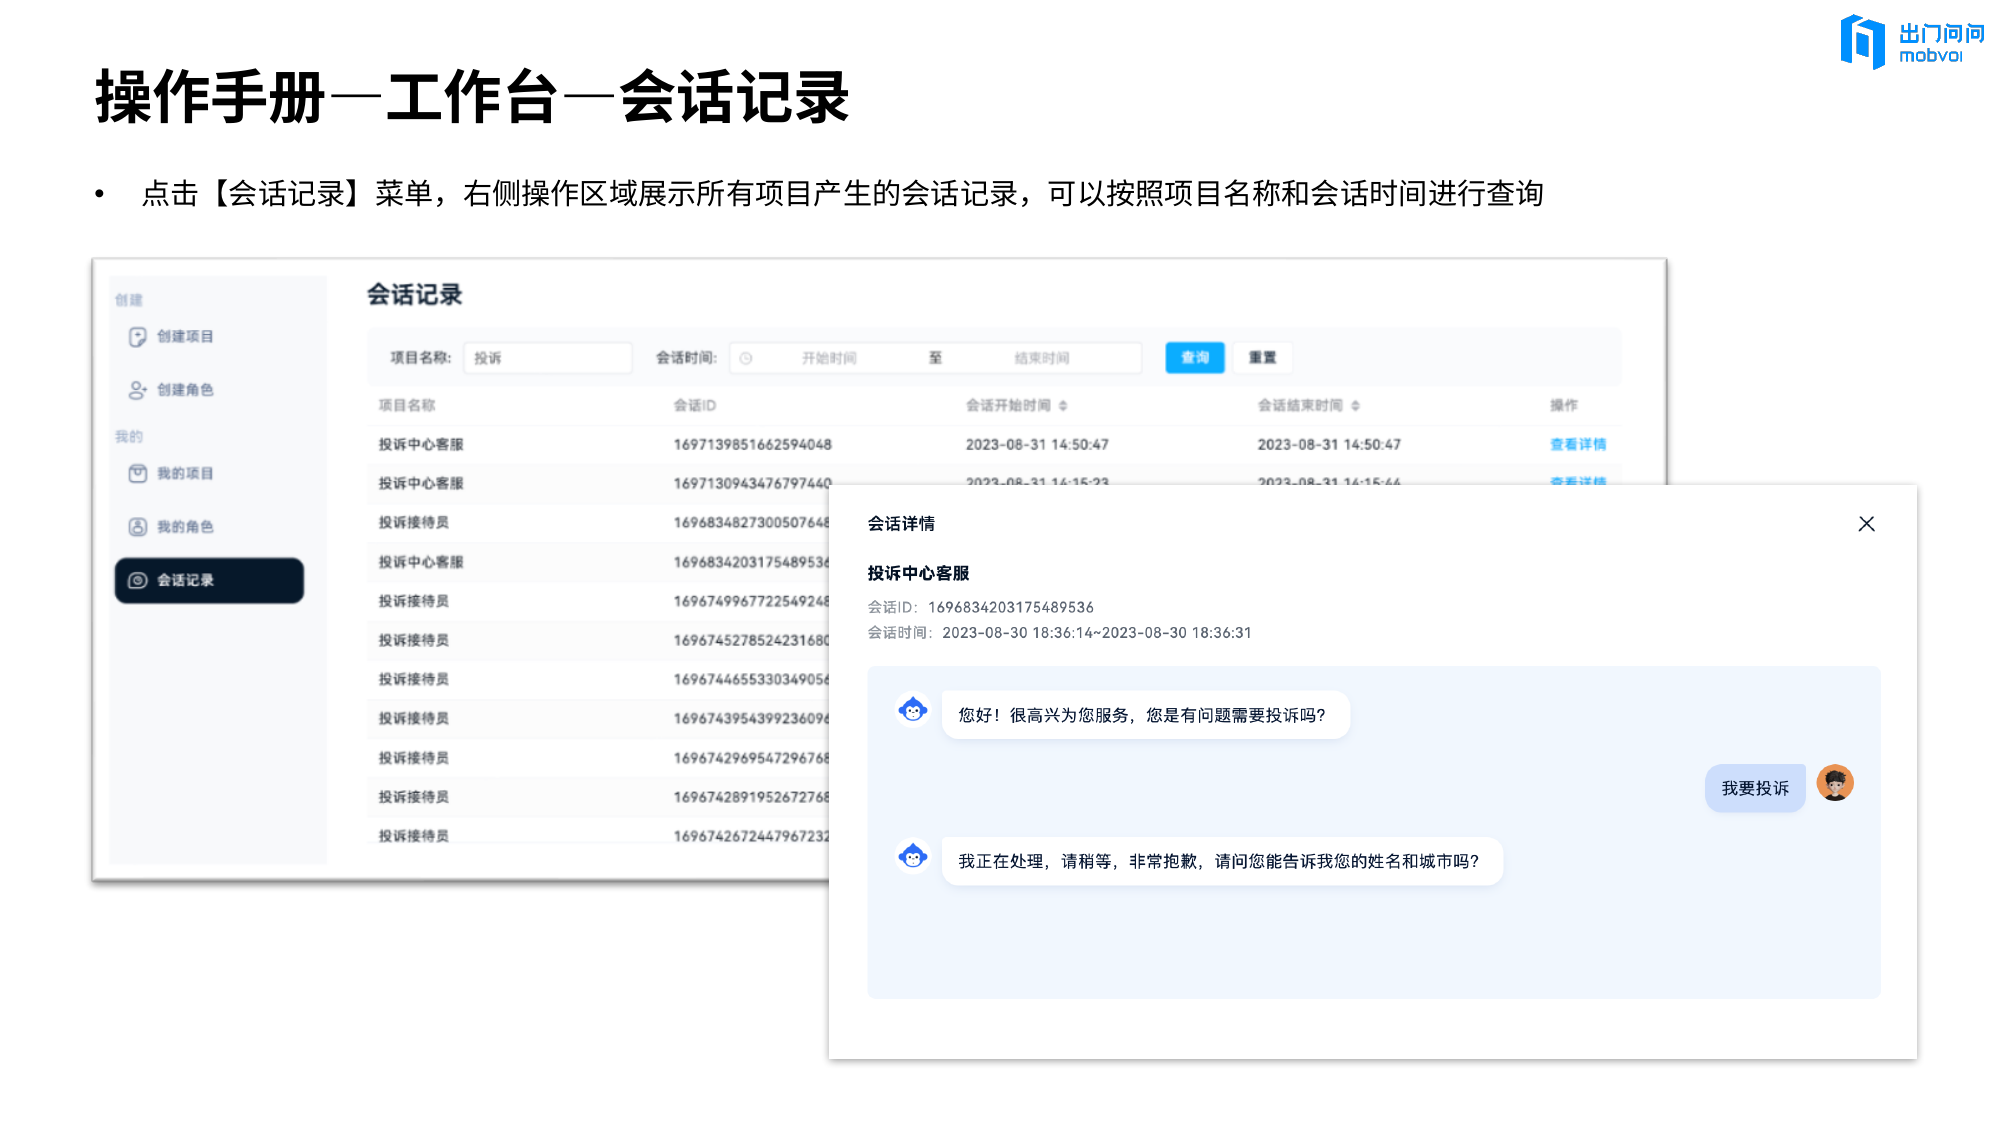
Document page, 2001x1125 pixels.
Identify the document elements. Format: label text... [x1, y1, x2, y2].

text_box 点击【会话记录】菜单，右侧操作区域展示所有项目产生的会话记录，可以按照项目名称和会话时间进行查询 [79, 168, 1903, 219]
text_box 操作手册—工作台—会话记录 [79, 53, 1050, 138]
picture [1840, 14, 1984, 70]
picture [79, 248, 1903, 1045]
